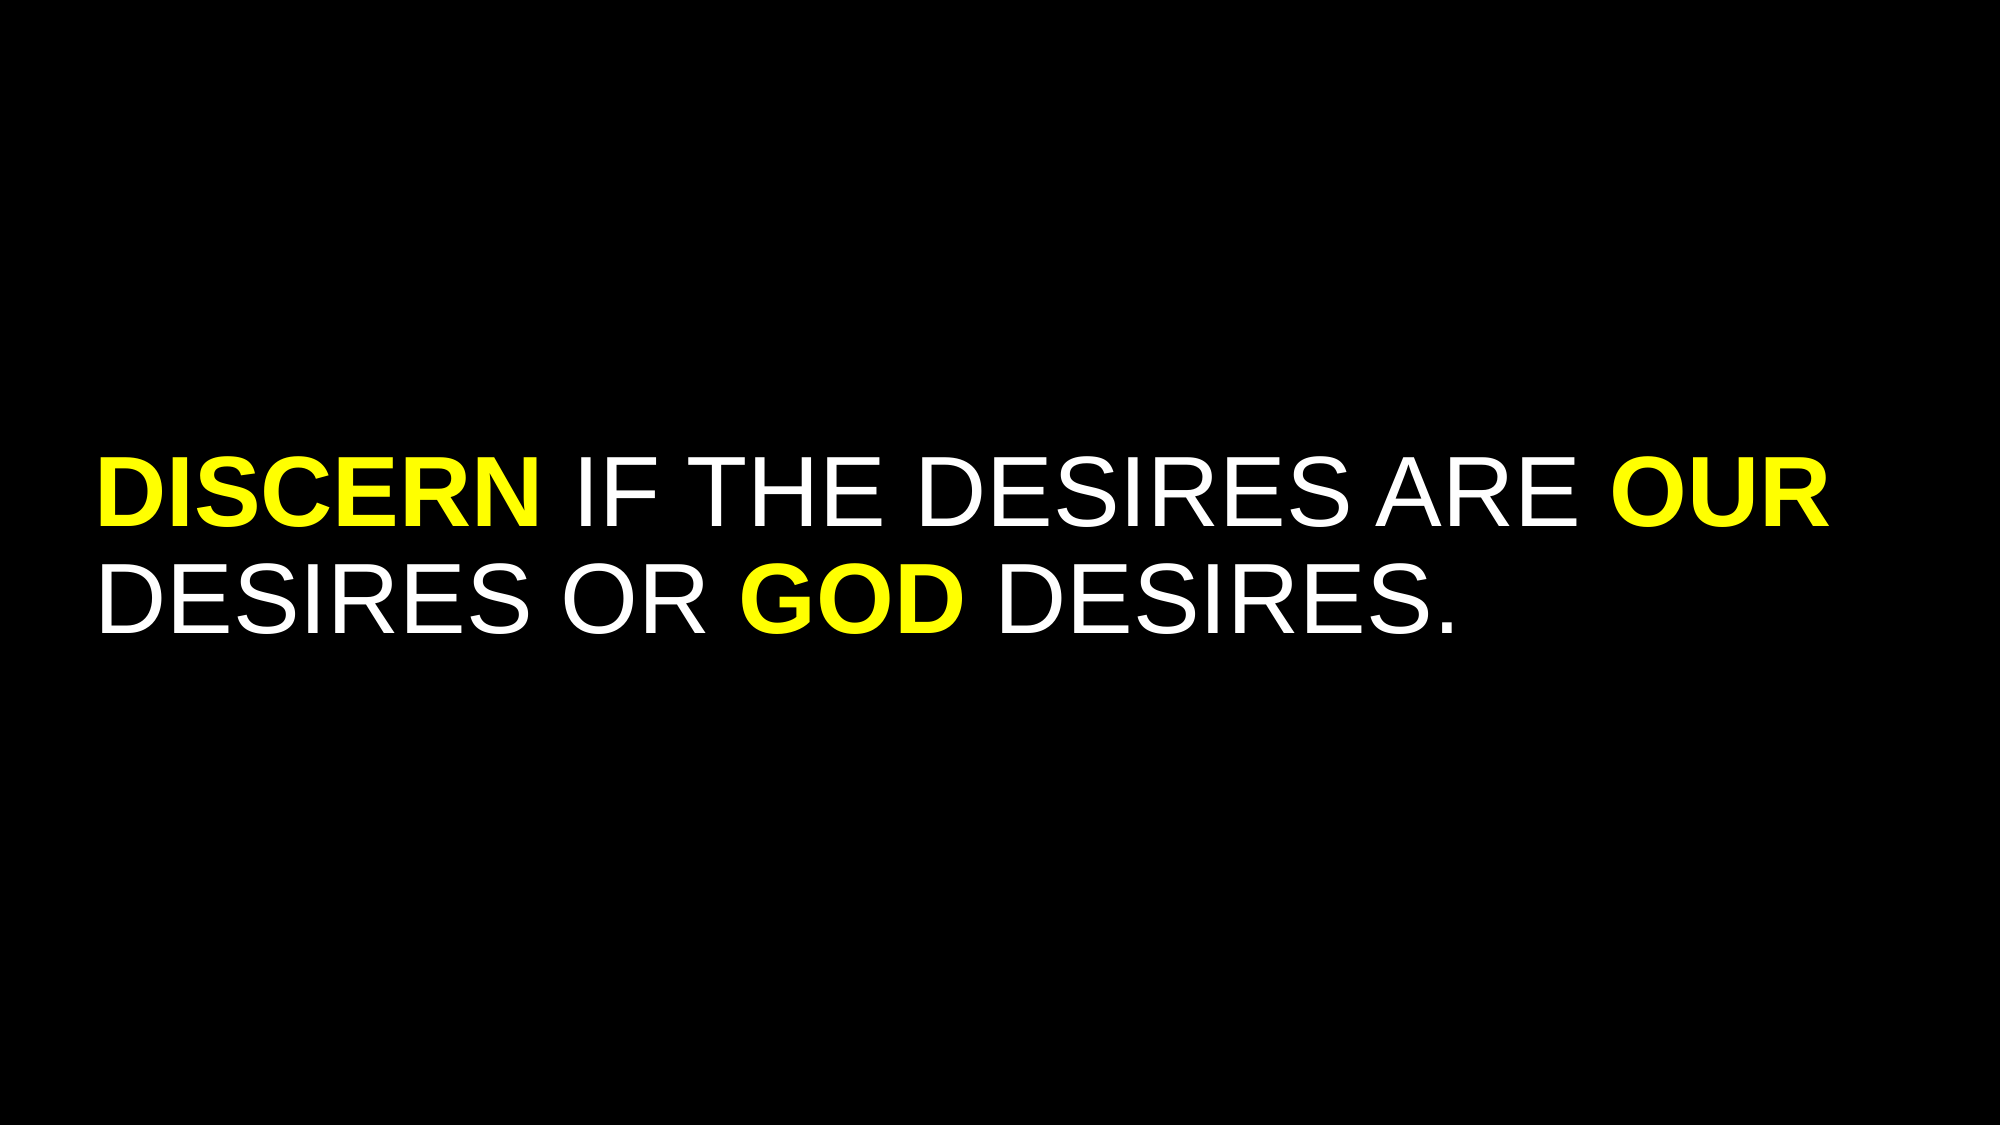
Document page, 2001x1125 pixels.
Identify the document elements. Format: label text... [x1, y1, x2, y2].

title DISCERN IF THE DESIRES ARE OUR DESIRES OR GOD DESIRES. [79, 106, 1921, 1066]
